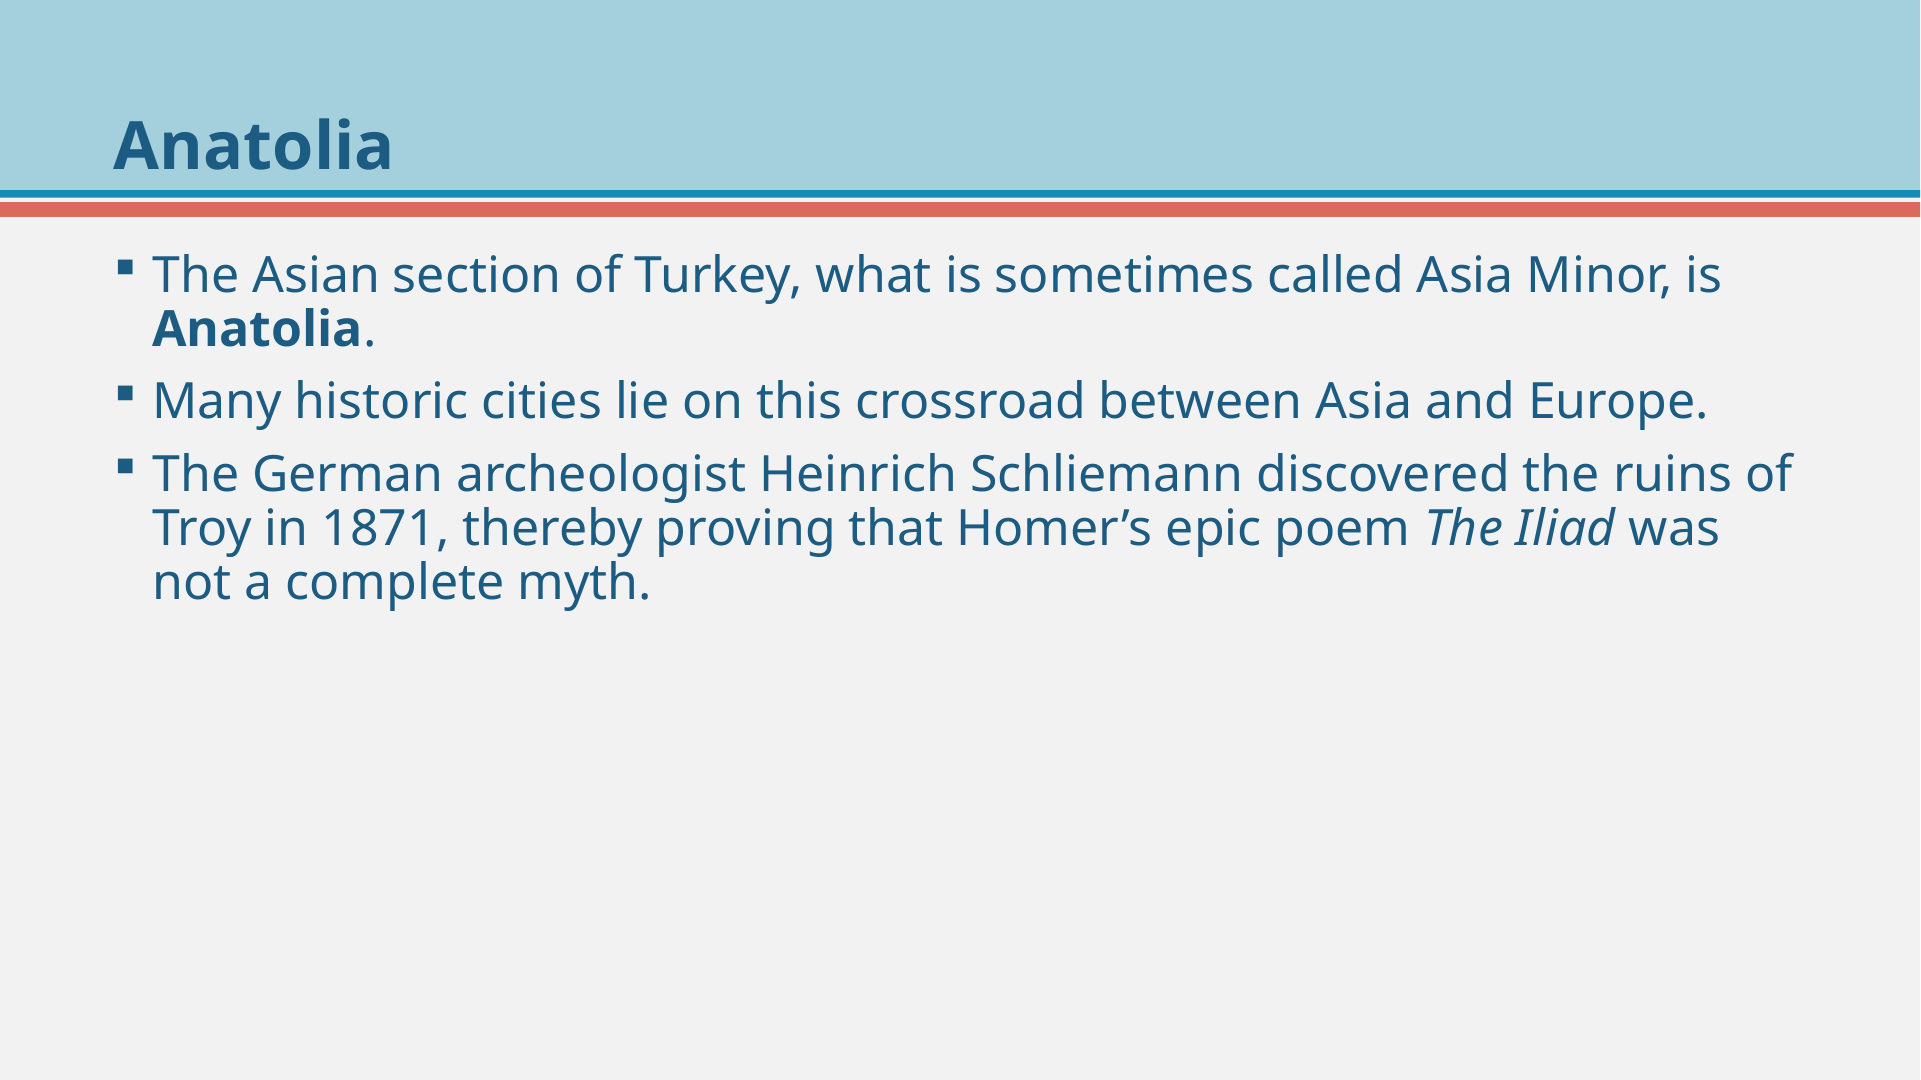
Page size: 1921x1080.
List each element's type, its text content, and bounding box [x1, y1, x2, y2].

title Anatolia [98, 41, 1823, 191]
list The Asian section of Turkey, what is sometimes called Asia Minor, is Anatolia. Many historic cities lie on this crossroad between Asia and Europe. The German archeologist Heinrich Schliemann discovered the ruins of Troy in 1871, thereby proving that Homer’s epic poem The Iliad was not a complete myth. [98, 241, 1823, 1028]
